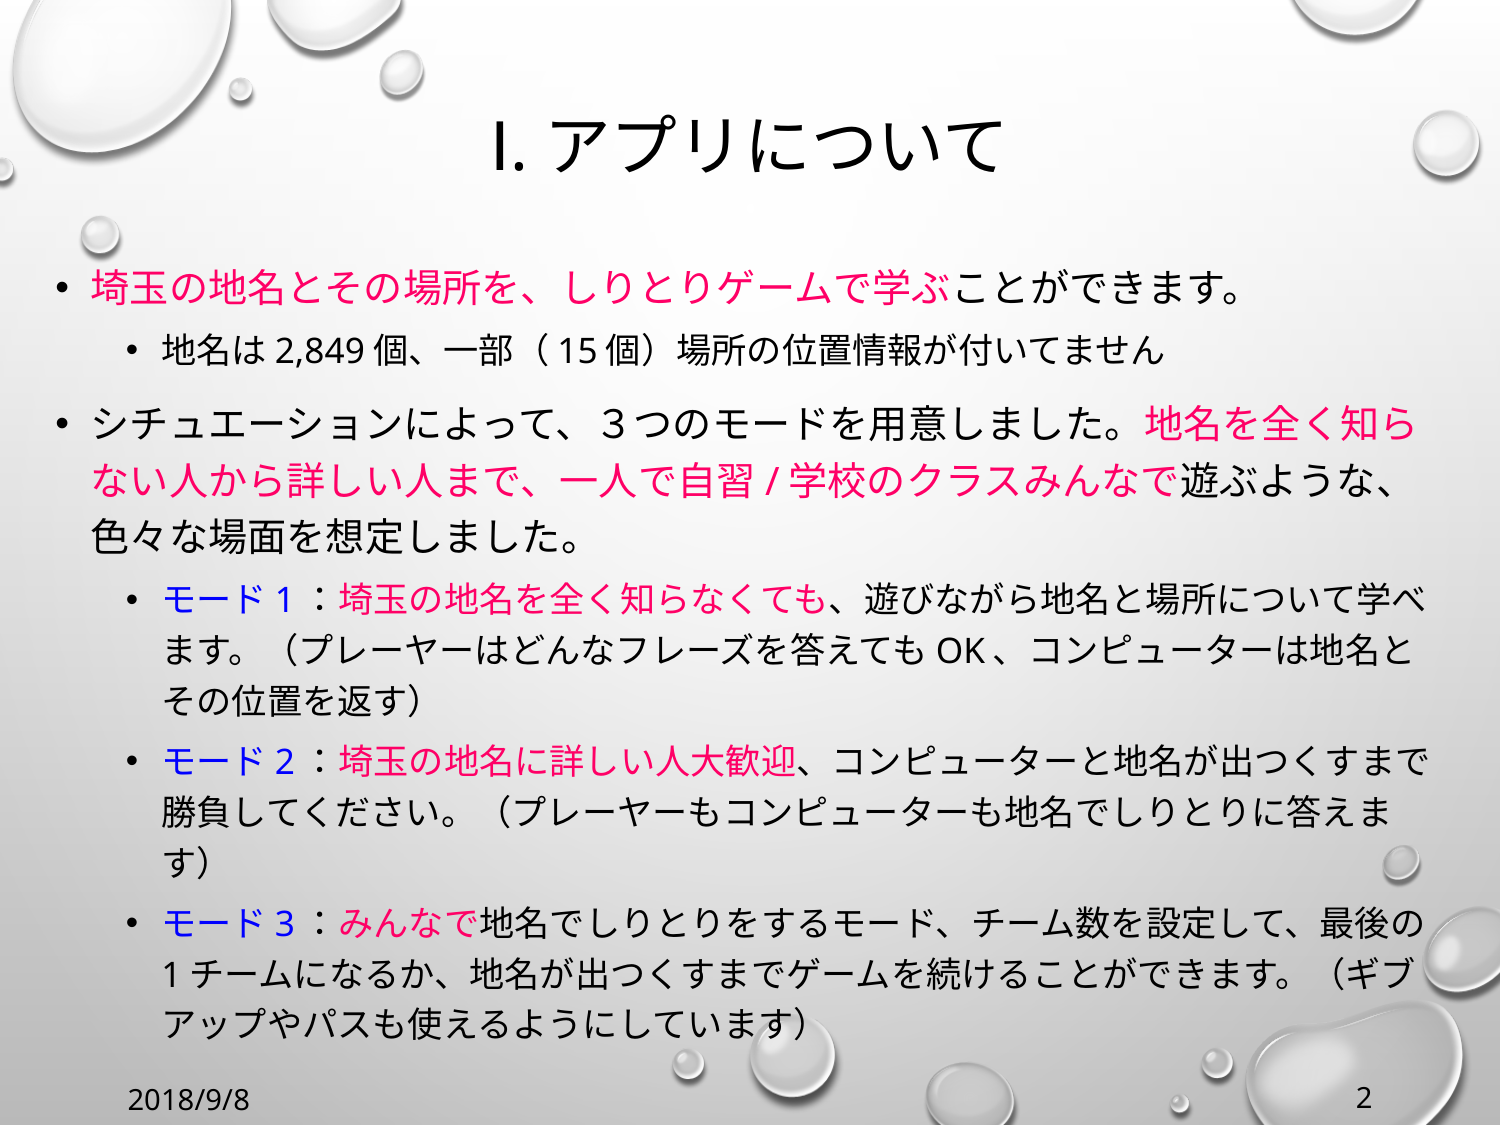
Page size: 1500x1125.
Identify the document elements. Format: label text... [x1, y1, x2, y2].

list 埼玉の地名とその場所を、しりとりゲームで学ぶことができます。 地名は2,849個、一部（15個）場所の位置情報が付いてません シチュエーションによって、３つのモードを用意しました。地名を全く知らない人から詳しい人まで、一人で自習/学校のクラスみんなで遊ぶような、色々な場面を想定しました。 モード1：埼玉の地名を全く知らなくても、遊びながら地名と場所について学べます。（プレーヤーはどんなフレーズを答えてもOK、コンピューターは地名とその位置を返す） モード2：埼玉の地名に詳しい人大歓迎、コンピューターと地名が出つくすまで勝負してください。（プレーヤーもコンピューターも地名でしりとりに答えます） モード3：みんなで地名でしりとりをするモード、チーム数を設定して、最後の1チームになるか、地名が出つくすまでゲームを続けることができます。（ギブアップやパスも使えるようにしています） [40, 246, 1457, 1061]
title Ⅰ.アプリについて [112, 99, 1388, 199]
footer 2018/9/8 [112, 1076, 934, 1122]
slide_number 2 [1293, 1076, 1388, 1122]
picture [0, 0, 1500, 1125]
